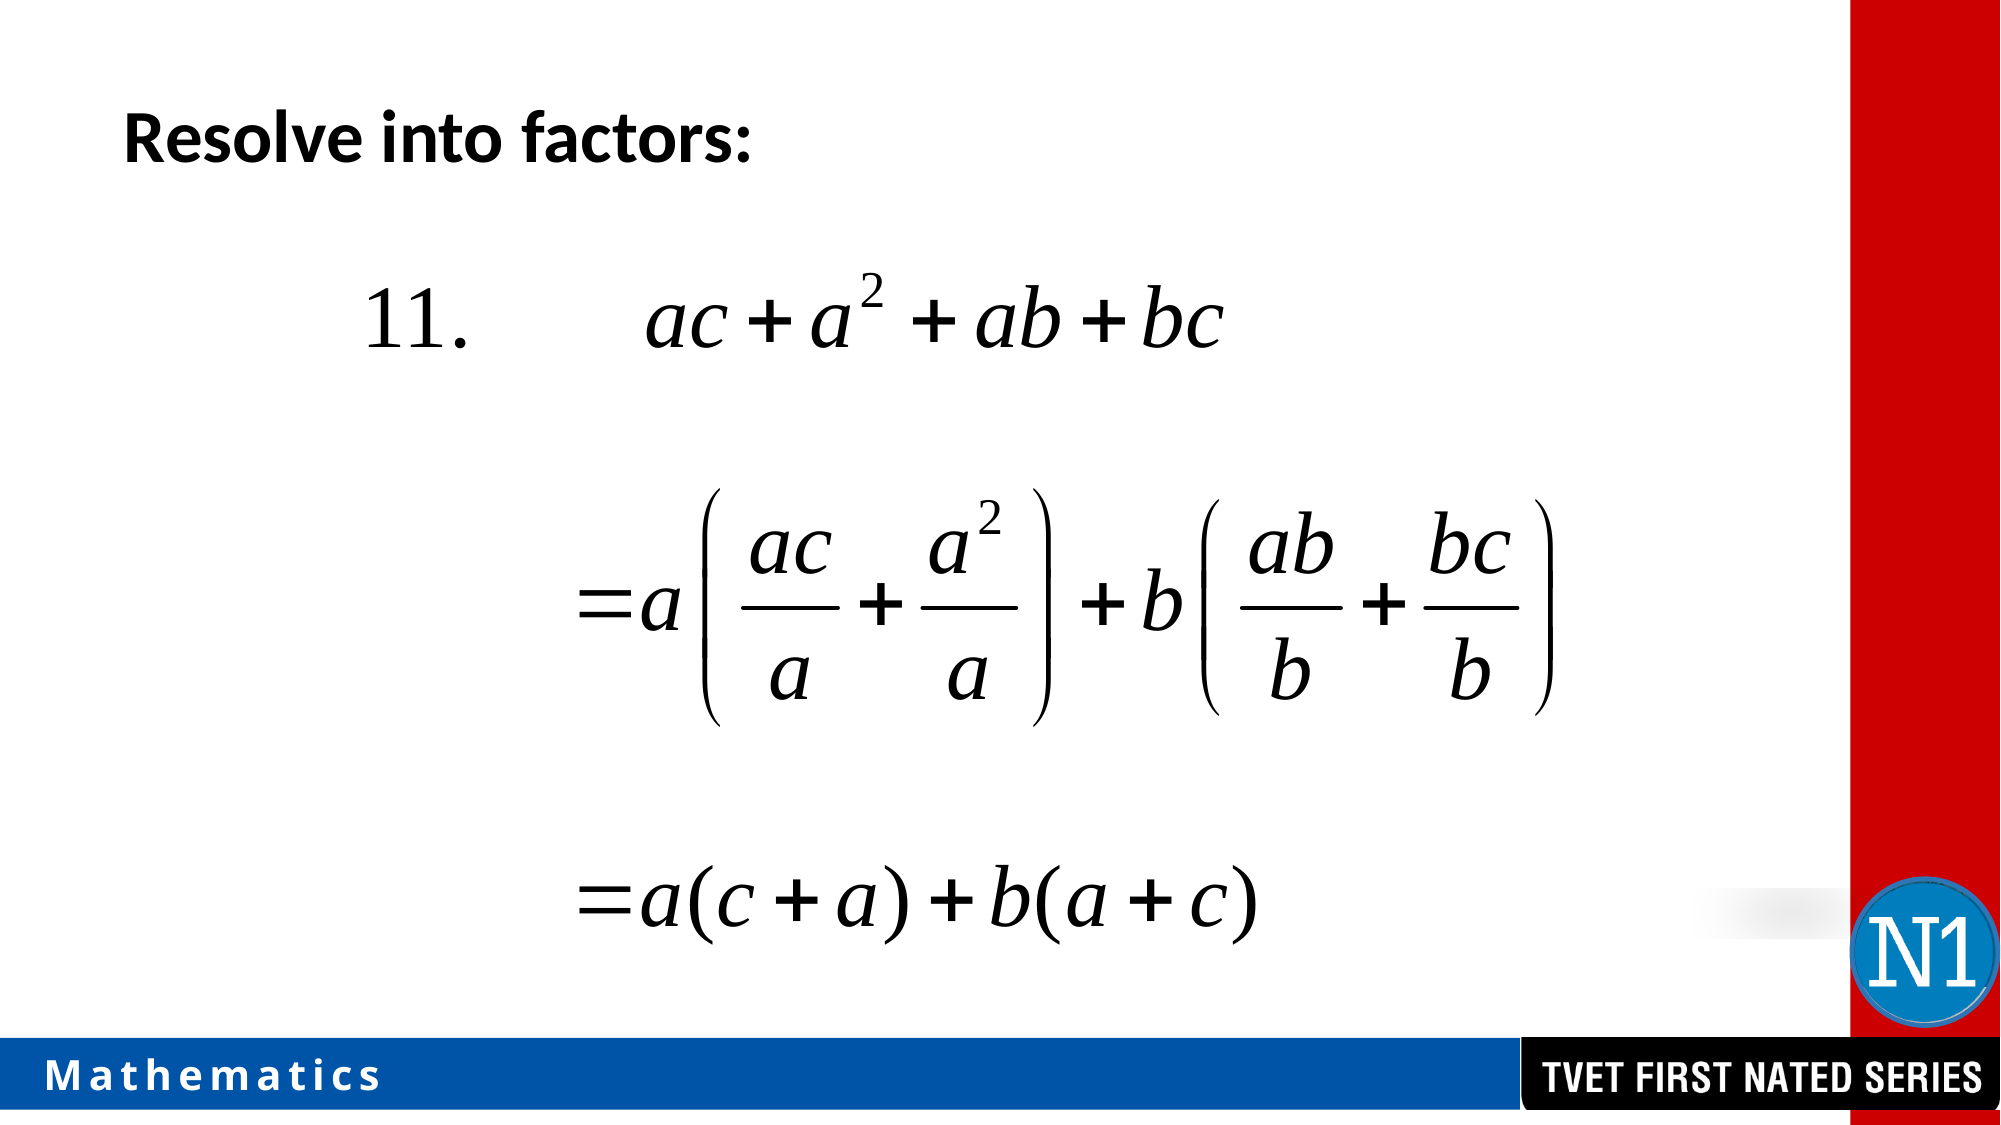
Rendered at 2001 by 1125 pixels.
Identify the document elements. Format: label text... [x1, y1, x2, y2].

list Resolve into factors: [108, 90, 1798, 233]
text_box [556, 466, 1580, 749]
picture [1520, 1037, 2000, 1110]
picture [1942, 918, 1975, 986]
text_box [556, 845, 1276, 963]
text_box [357, 251, 1240, 370]
picture [1870, 918, 1938, 986]
